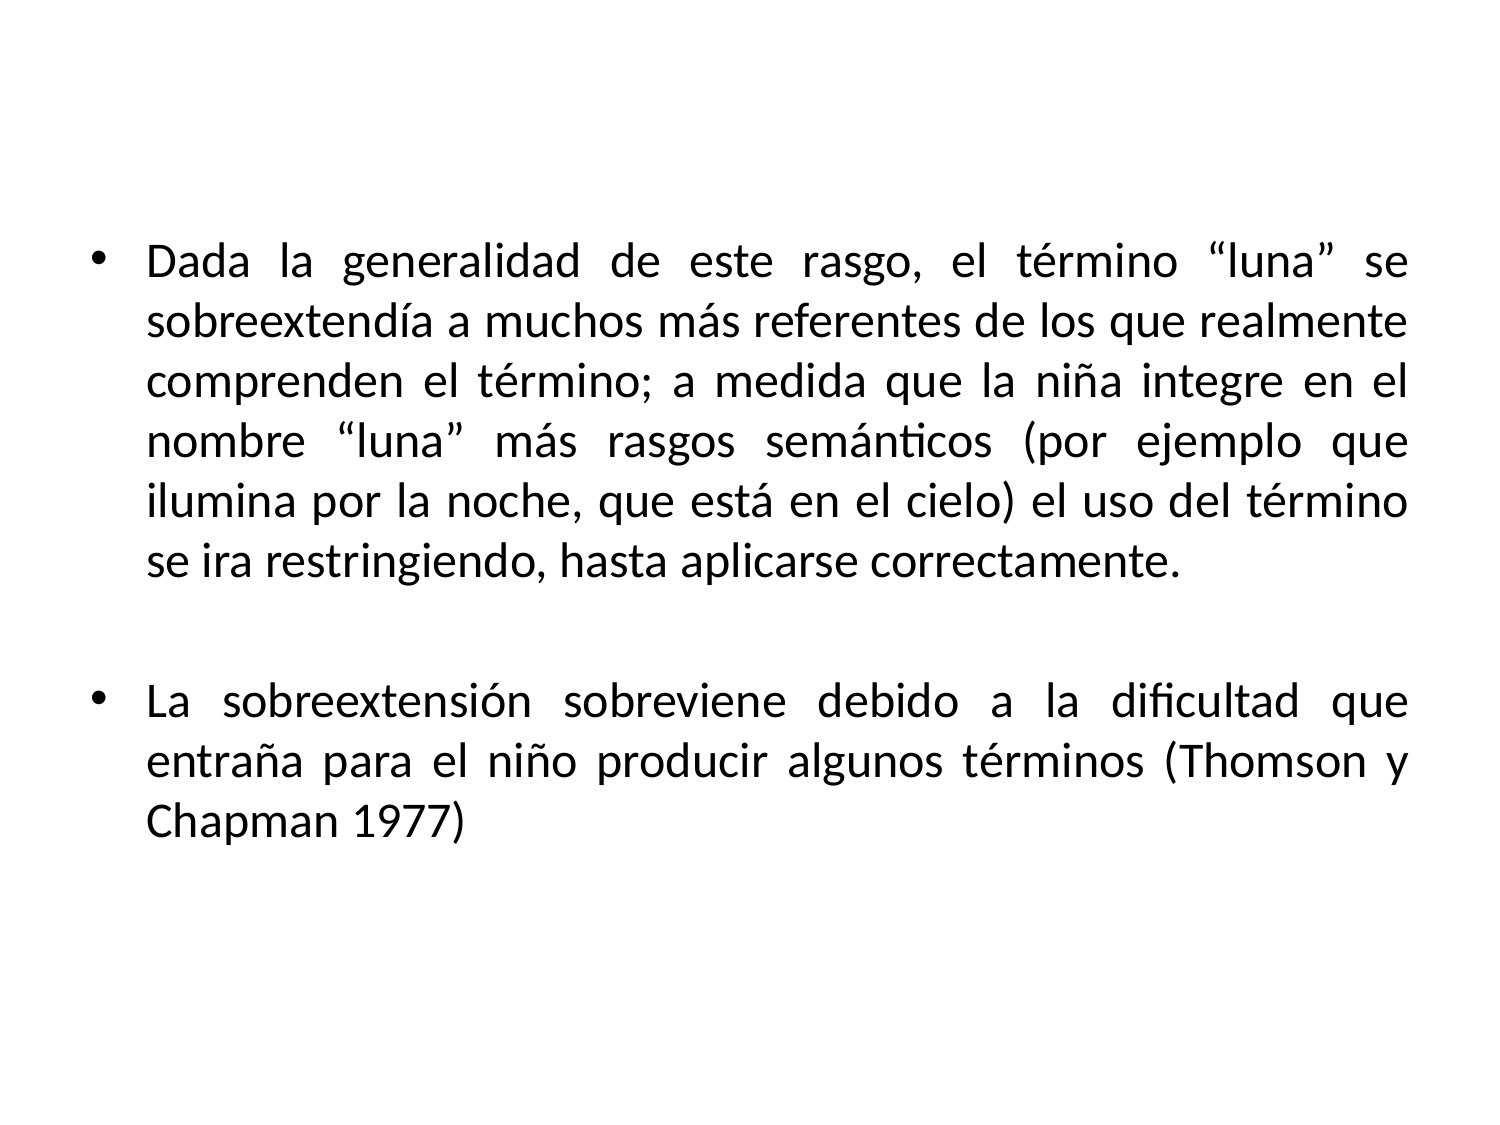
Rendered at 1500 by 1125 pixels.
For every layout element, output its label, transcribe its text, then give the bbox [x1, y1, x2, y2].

list Dada la generalidad de este rasgo, el término “luna” se sobreextendía a muchos más referentes de los que realmente comprenden el término; a medida que la niña integre en el nombre “luna” más rasgos semánticos (por ejemplo que ilumina por la noche, que está en el cielo) el uso del término se ira restringiendo, hasta aplicarse correctamente. La sobreextensión sobreviene debido a la dificultad que entraña para el niño producir algunos términos (Thomson y Chapman 1977) [75, 219, 1425, 963]
